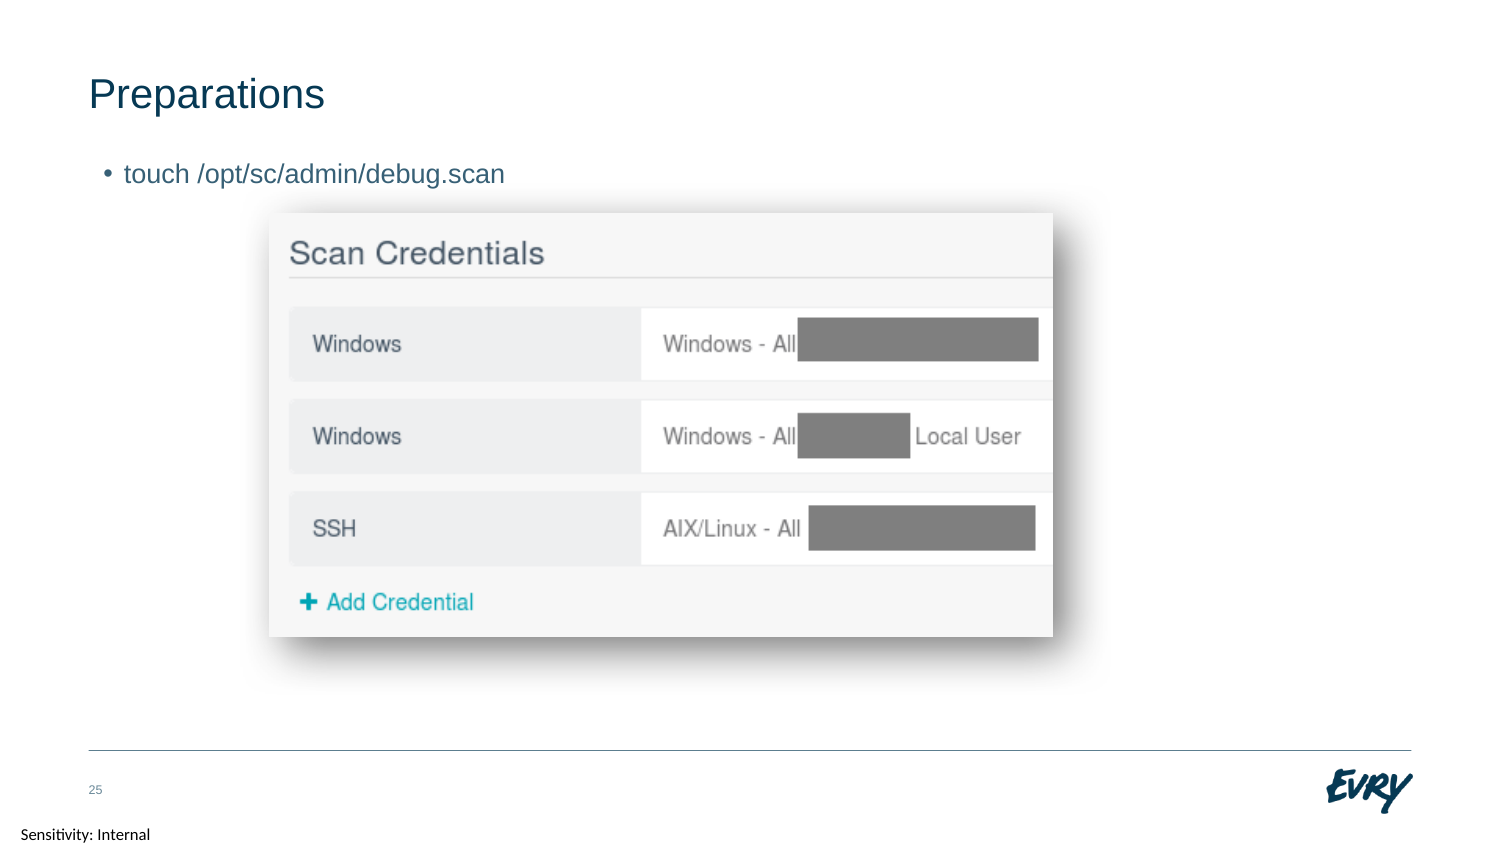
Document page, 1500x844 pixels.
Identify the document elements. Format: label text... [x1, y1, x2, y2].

title Preparations [88, 62, 721, 227]
picture [269, 213, 1053, 637]
picture [1326, 768, 1413, 814]
picture [1388, 779, 1413, 814]
picture [1376, 779, 1383, 785]
slide_number 25 [88, 781, 119, 797]
list touch /opt/sc/admin/debug.scan [103, 153, 1243, 767]
